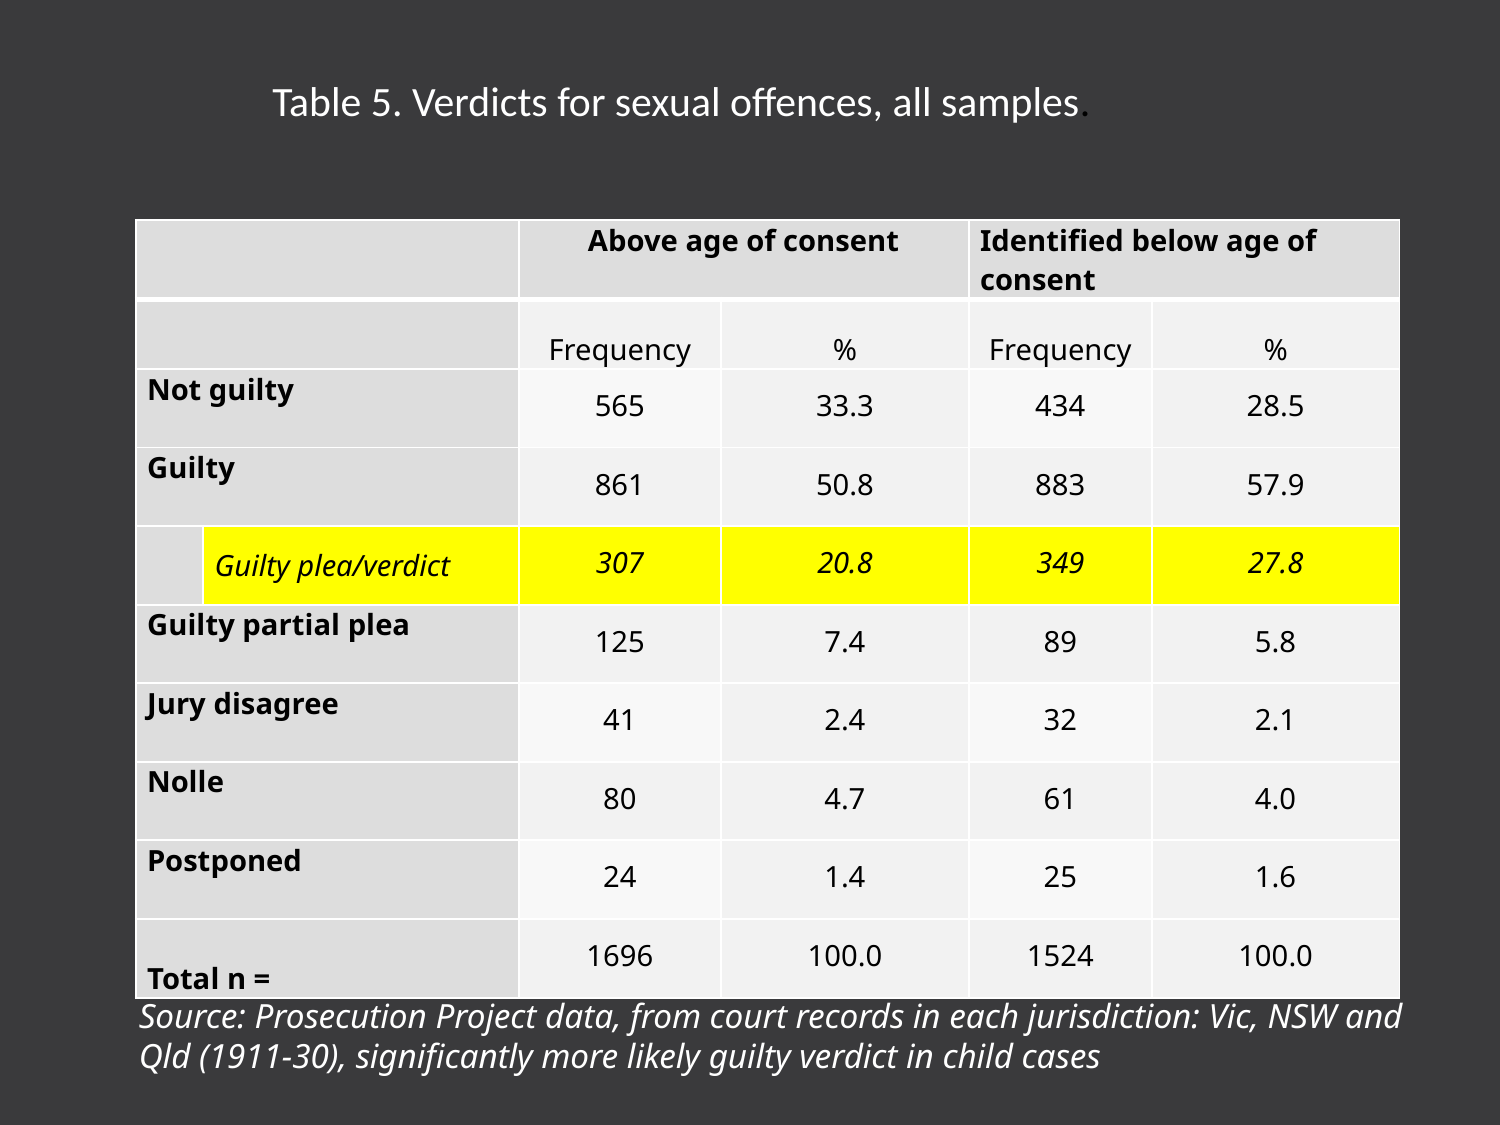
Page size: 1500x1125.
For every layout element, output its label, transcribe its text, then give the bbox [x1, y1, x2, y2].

table_cell 1.4 [722, 841, 968, 918]
table_cell 5.8 [1153, 606, 1399, 682]
table_cell Frequency [520, 302, 720, 368]
table_cell 33.3 [722, 370, 968, 447]
table_cell Guilty partial plea [137, 606, 518, 682]
table_cell [137, 302, 518, 368]
table_cell 1524 [970, 920, 1151, 987]
table_cell 565 [520, 370, 720, 447]
table_cell 20.8 [722, 527, 968, 604]
table_cell 100.0 [722, 920, 968, 987]
table_cell 57.9 [1153, 448, 1399, 525]
table_cell [137, 527, 202, 604]
table_cell 125 [520, 606, 720, 682]
table_cell Postponed [137, 841, 518, 918]
table_cell 1.6 [1153, 841, 1399, 918]
table_cell 2.4 [722, 684, 968, 761]
table_cell 89 [970, 606, 1151, 682]
table_cell 434 [970, 370, 1151, 447]
table_cell 1696 [520, 920, 720, 987]
table_header Above age of consent [520, 221, 968, 297]
table_cell % [722, 302, 968, 368]
table_cell 861 [520, 448, 720, 525]
table_cell 2.1 [1153, 684, 1399, 761]
table_cell Jury disagree [137, 684, 518, 761]
picture [0, 0, 1500, 1125]
table_cell Total n = [137, 920, 518, 987]
table_cell 28.5 [1153, 370, 1399, 447]
table_cell 27.8 [1153, 527, 1399, 604]
table_cell Nolle [137, 763, 518, 839]
table_cell 80 [520, 763, 720, 839]
table_cell % [1153, 302, 1399, 368]
table_cell 4.7 [722, 763, 968, 839]
table_header [137, 221, 518, 297]
text_box Table 5. Verdicts for sexual offences, all samples. [257, 66, 1115, 182]
table_cell Guilty [137, 448, 518, 525]
table_cell 7.4 [722, 606, 968, 682]
table_cell 349 [970, 527, 1151, 604]
text_box Source: Prosecution Project data, from court records in each jurisdiction: Vic, NSW and Qld (1911-30), significantly more likely guilty verdict in child cases [123, 987, 1424, 1083]
table_cell 4.0 [1153, 763, 1399, 839]
table_cell 61 [970, 763, 1151, 839]
table_cell 100.0 [1153, 920, 1399, 987]
table_cell 883 [970, 448, 1151, 525]
table_cell 32 [970, 684, 1151, 761]
table_cell Not guilty [137, 370, 518, 447]
table_cell Guilty plea/verdict [204, 527, 518, 604]
table_cell 50.8 [722, 448, 968, 525]
table_cell 307 [520, 527, 720, 604]
table_cell 25 [970, 841, 1151, 918]
table_cell Frequency [970, 302, 1151, 368]
table_cell 24 [520, 841, 720, 918]
table_cell 41 [520, 684, 720, 761]
table_header Identified below age of consent [970, 221, 1399, 297]
